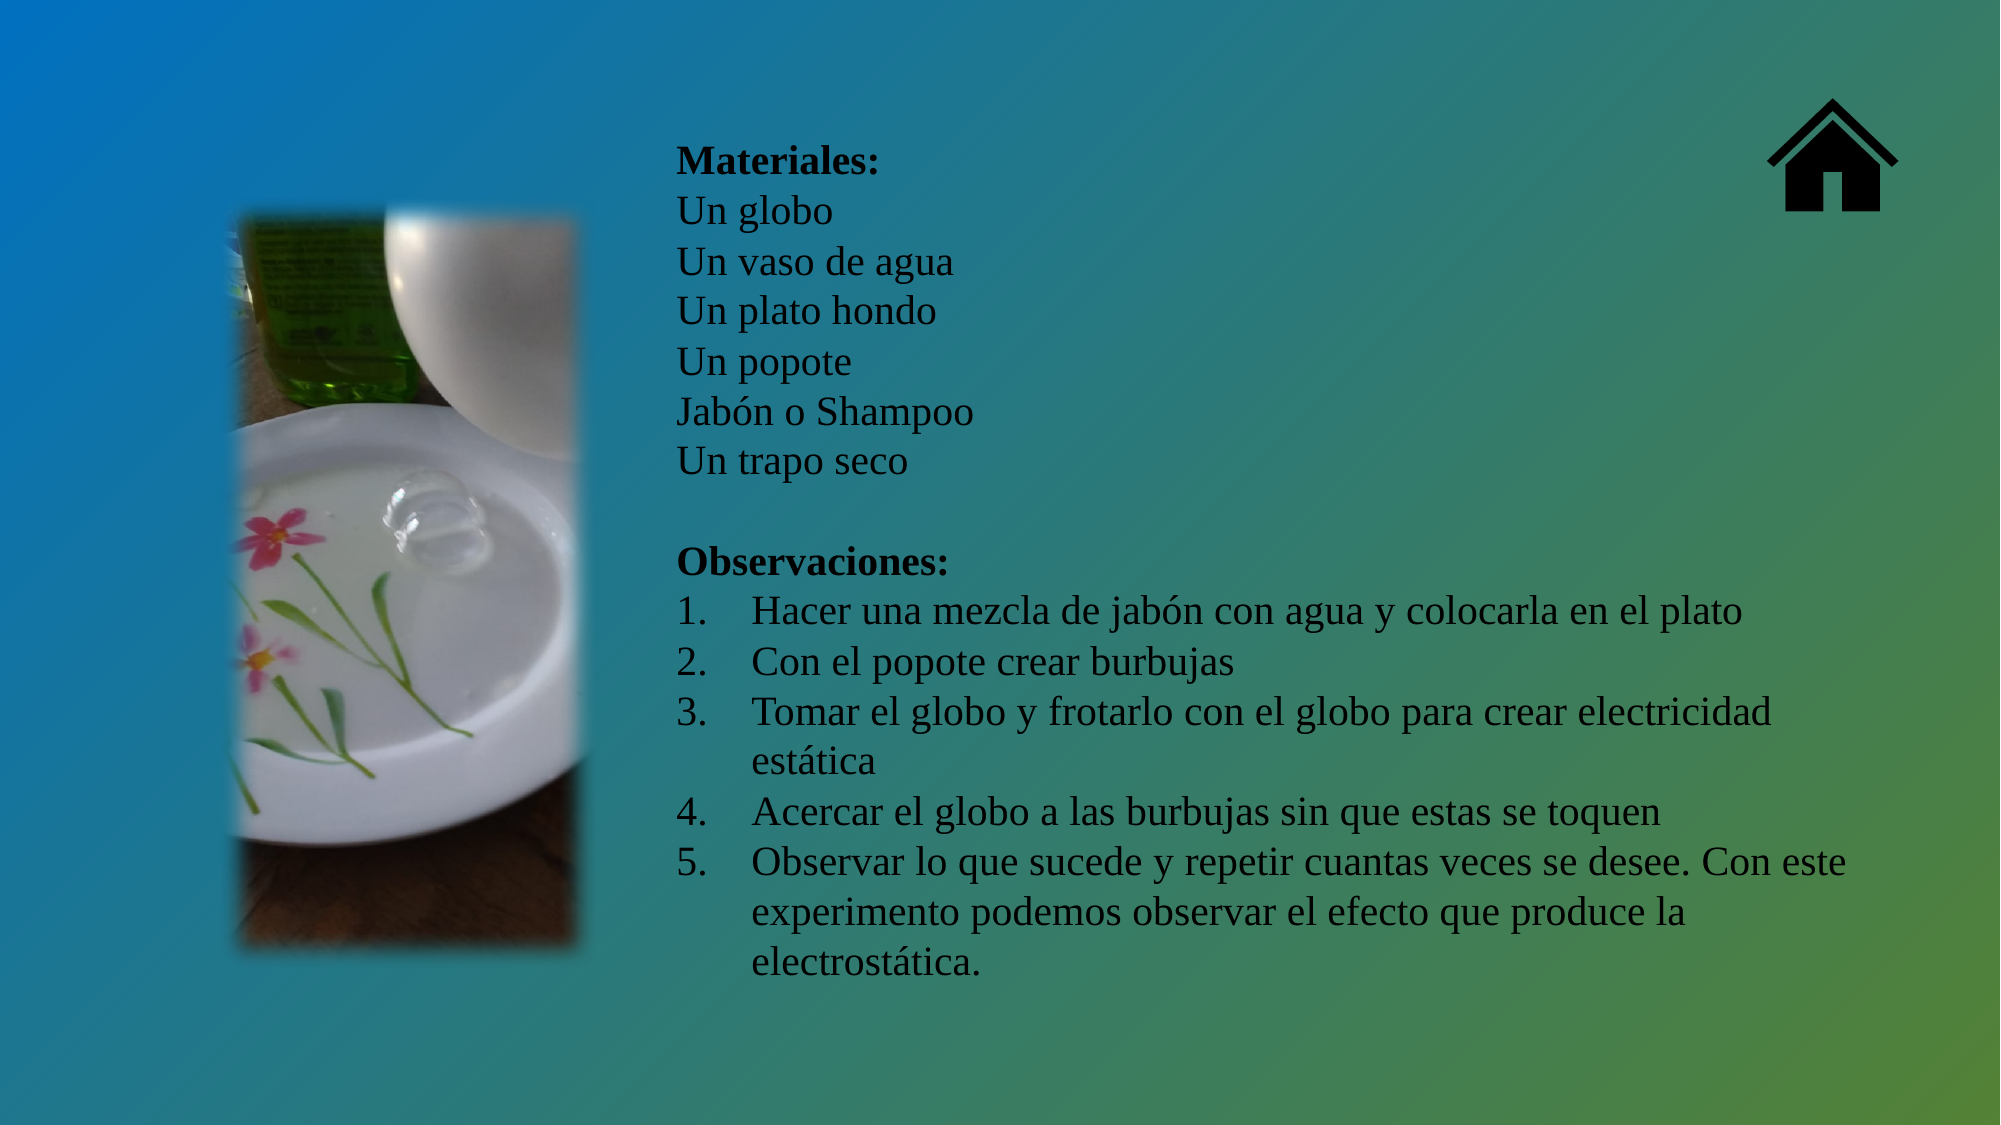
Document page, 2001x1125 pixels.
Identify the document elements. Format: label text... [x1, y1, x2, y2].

picture [220, 197, 596, 969]
text_box Materiales: Un globo Un vaso de agua Un plato hondo Un popote Jabón o Shampoo Un trapo seco Observaciones: Hacer una mezcla de jabón con agua y colocarla en el plato Con el popote crear burbujas Tomar el globo y frotarlo con el globo para crear electricidad estática Acercar el globo a las burbujas sin que estas se toquen Observar lo que sucede y repetir cuantas veces se desee. Con este experimento podemos observar el efecto que produce la electrostática. [661, 125, 1893, 991]
picture [1757, 79, 1908, 230]
